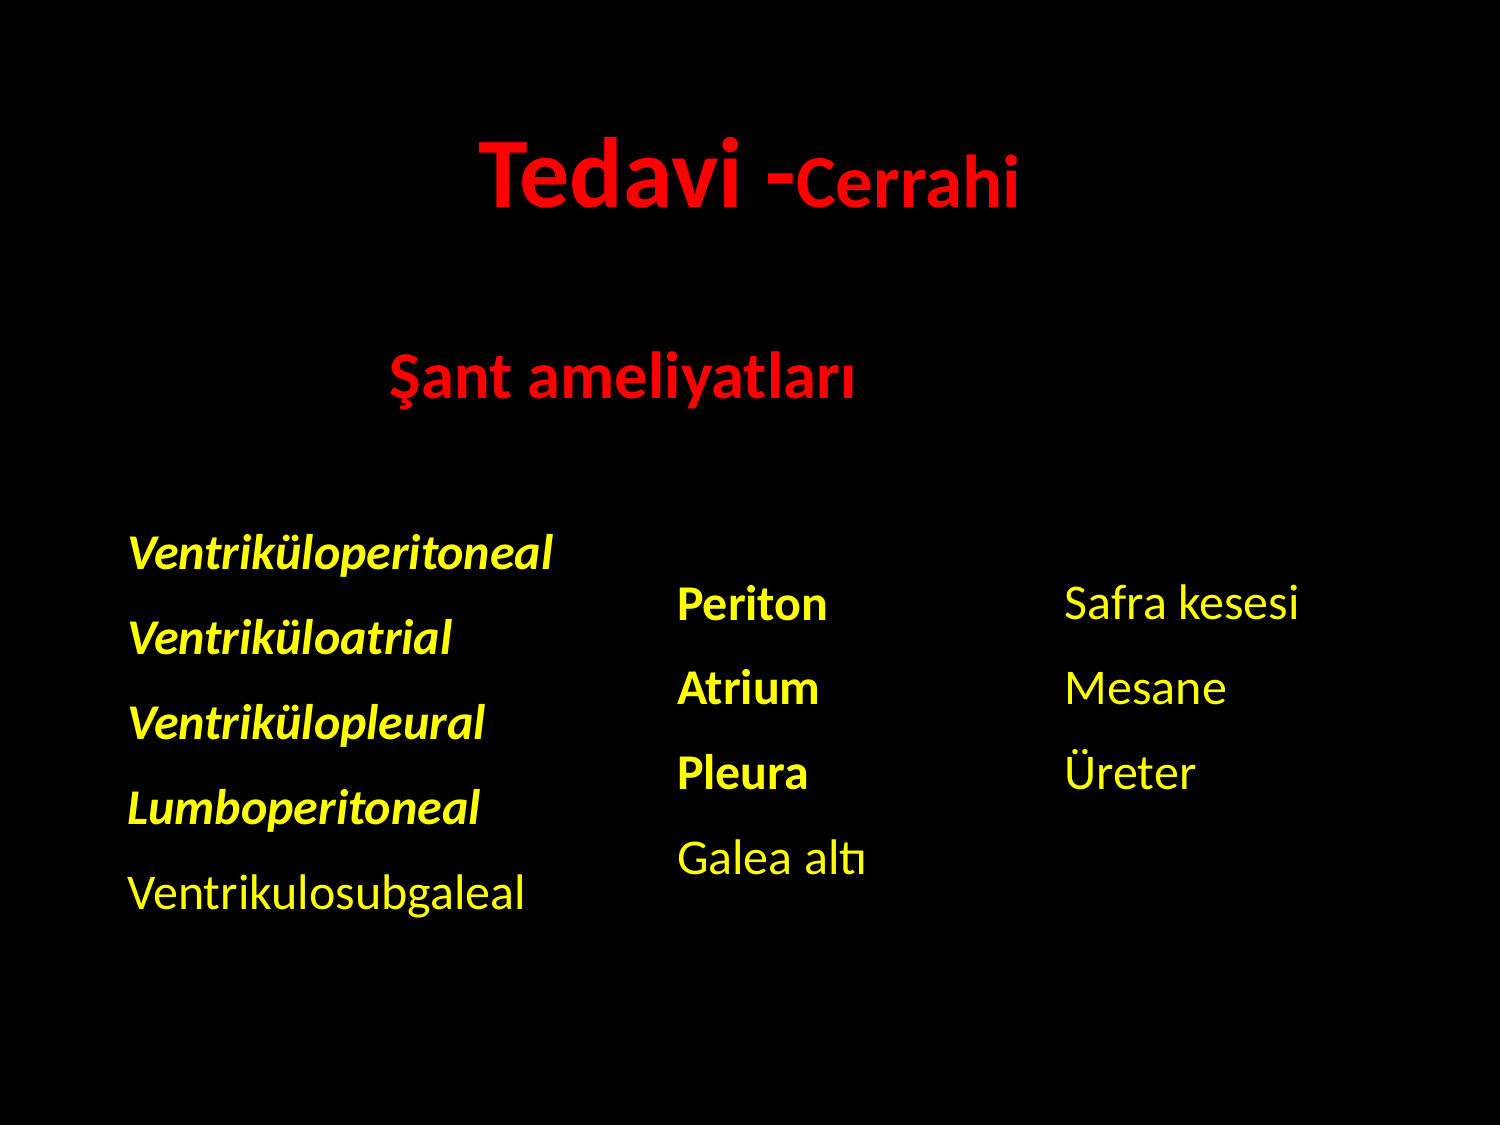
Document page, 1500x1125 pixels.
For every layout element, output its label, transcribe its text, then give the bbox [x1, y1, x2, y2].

text_box Ventriküloperitoneal Ventriküloatrial Ventrikülopleural Lumboperitoneal Ventrikulosubgaleal [112, 512, 600, 928]
text_box Periton Atrium Pleura Galea altı [662, 562, 975, 893]
text_box Tedavi -Cerrahi [112, 99, 1388, 250]
text_box Şant ameliyatları [374, 324, 1063, 420]
text_box Safra kesesi Mesane Üreter [1050, 562, 1400, 808]
